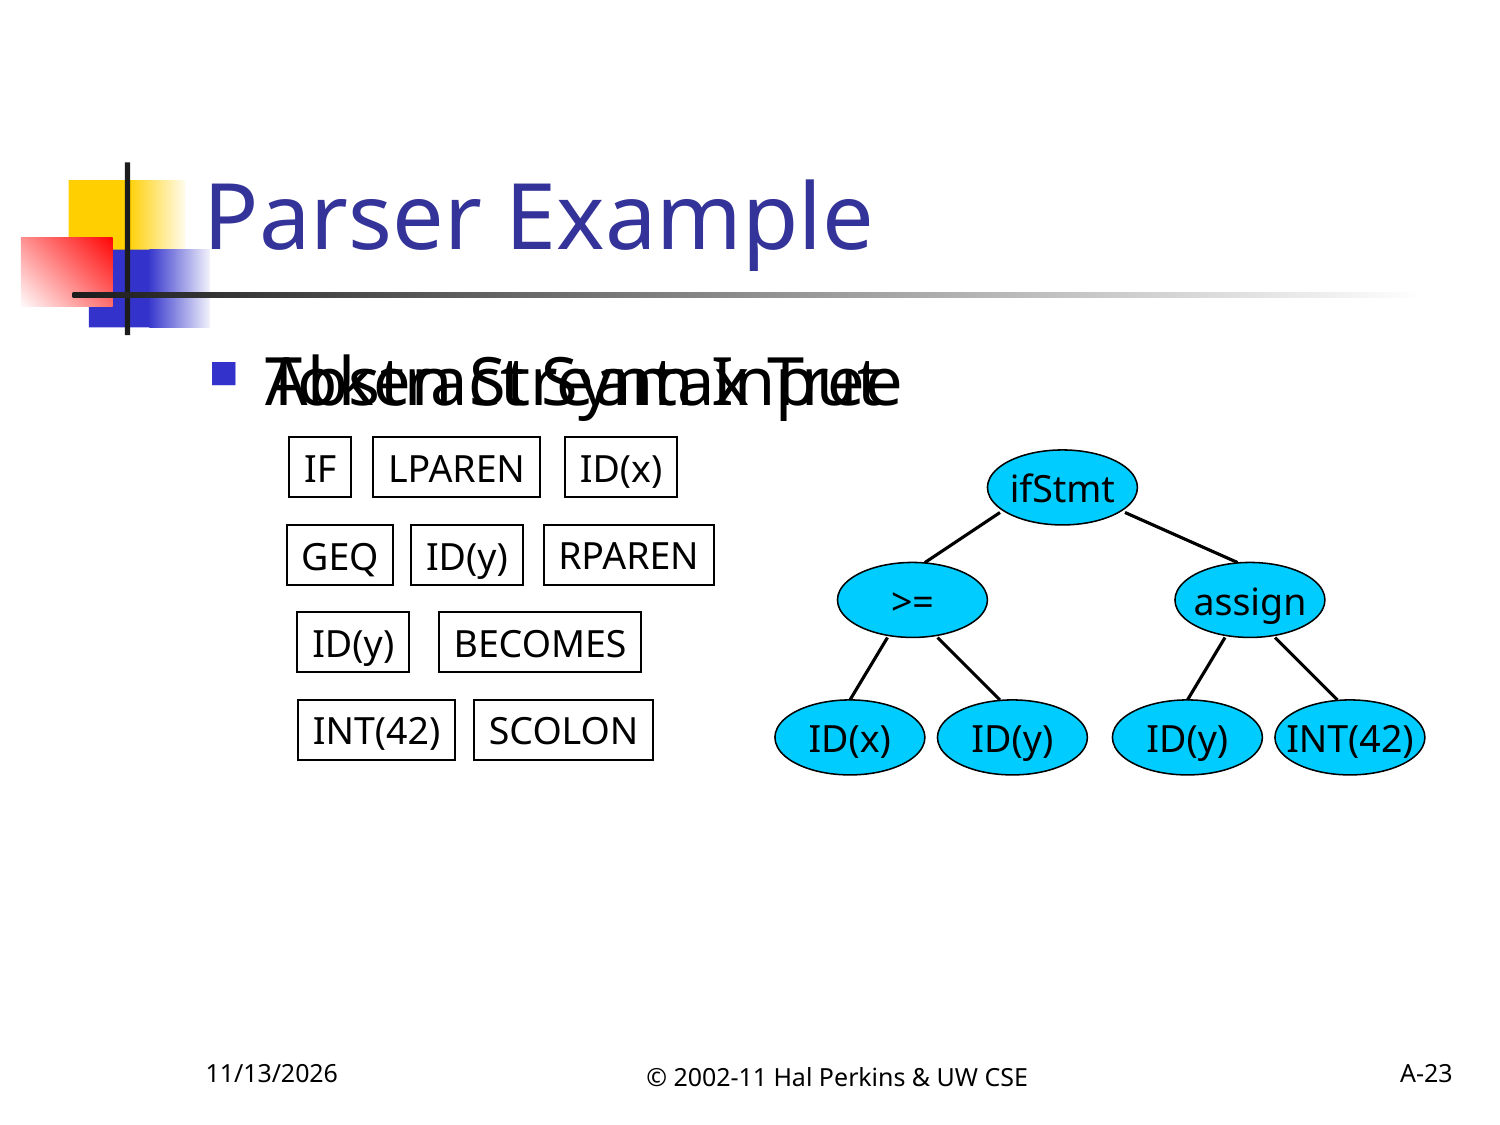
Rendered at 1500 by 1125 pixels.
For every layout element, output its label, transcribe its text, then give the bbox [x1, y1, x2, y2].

text_box LPAREN [373, 437, 540, 498]
text_box ID(x) [565, 437, 678, 498]
text_box RPAREN [543, 524, 714, 585]
text_box GEQ [286, 525, 394, 585]
text_box ID(y) [411, 525, 523, 585]
text_box SCOLON [474, 699, 654, 760]
slide_number A-23 [1154, 1023, 1468, 1100]
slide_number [190, 1023, 504, 1100]
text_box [774, 449, 1426, 776]
footer © 2002-11 Hal Perkins & UW CSE [599, 1023, 1076, 1100]
text_box BECOMES [438, 612, 641, 673]
text_box IF [289, 437, 352, 498]
text_box ID(y) [297, 612, 410, 673]
title Parser Example [188, 35, 1468, 275]
list Abstract Syntax Tree [193, 331, 1469, 1006]
text_box INT(42) [298, 699, 456, 760]
